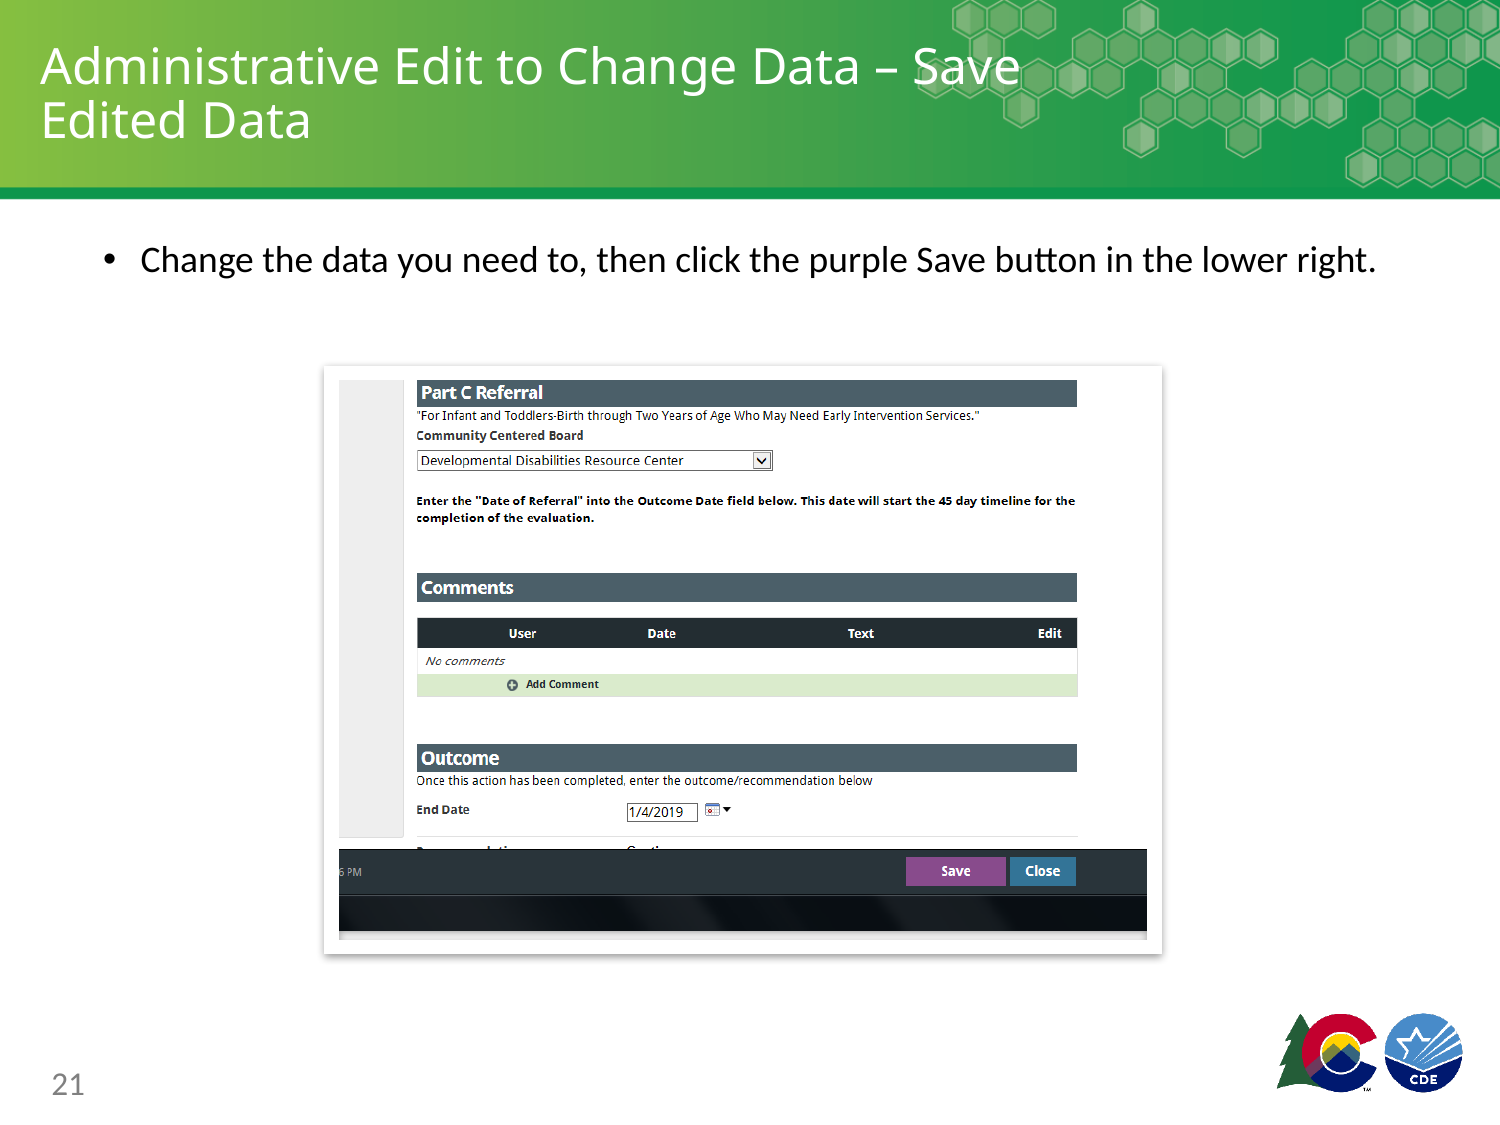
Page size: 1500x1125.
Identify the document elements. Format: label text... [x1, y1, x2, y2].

title Administrative Edit to Change Data – Save Edited Data [40, 41, 1038, 166]
picture [0, 0, 1500, 200]
picture [338, 380, 1148, 940]
slide_number 21 [36, 1054, 375, 1115]
picture [1275, 1012, 1463, 1093]
list Change the data you need to, then click the purple Save button in the lower right. [103, 239, 1397, 1002]
